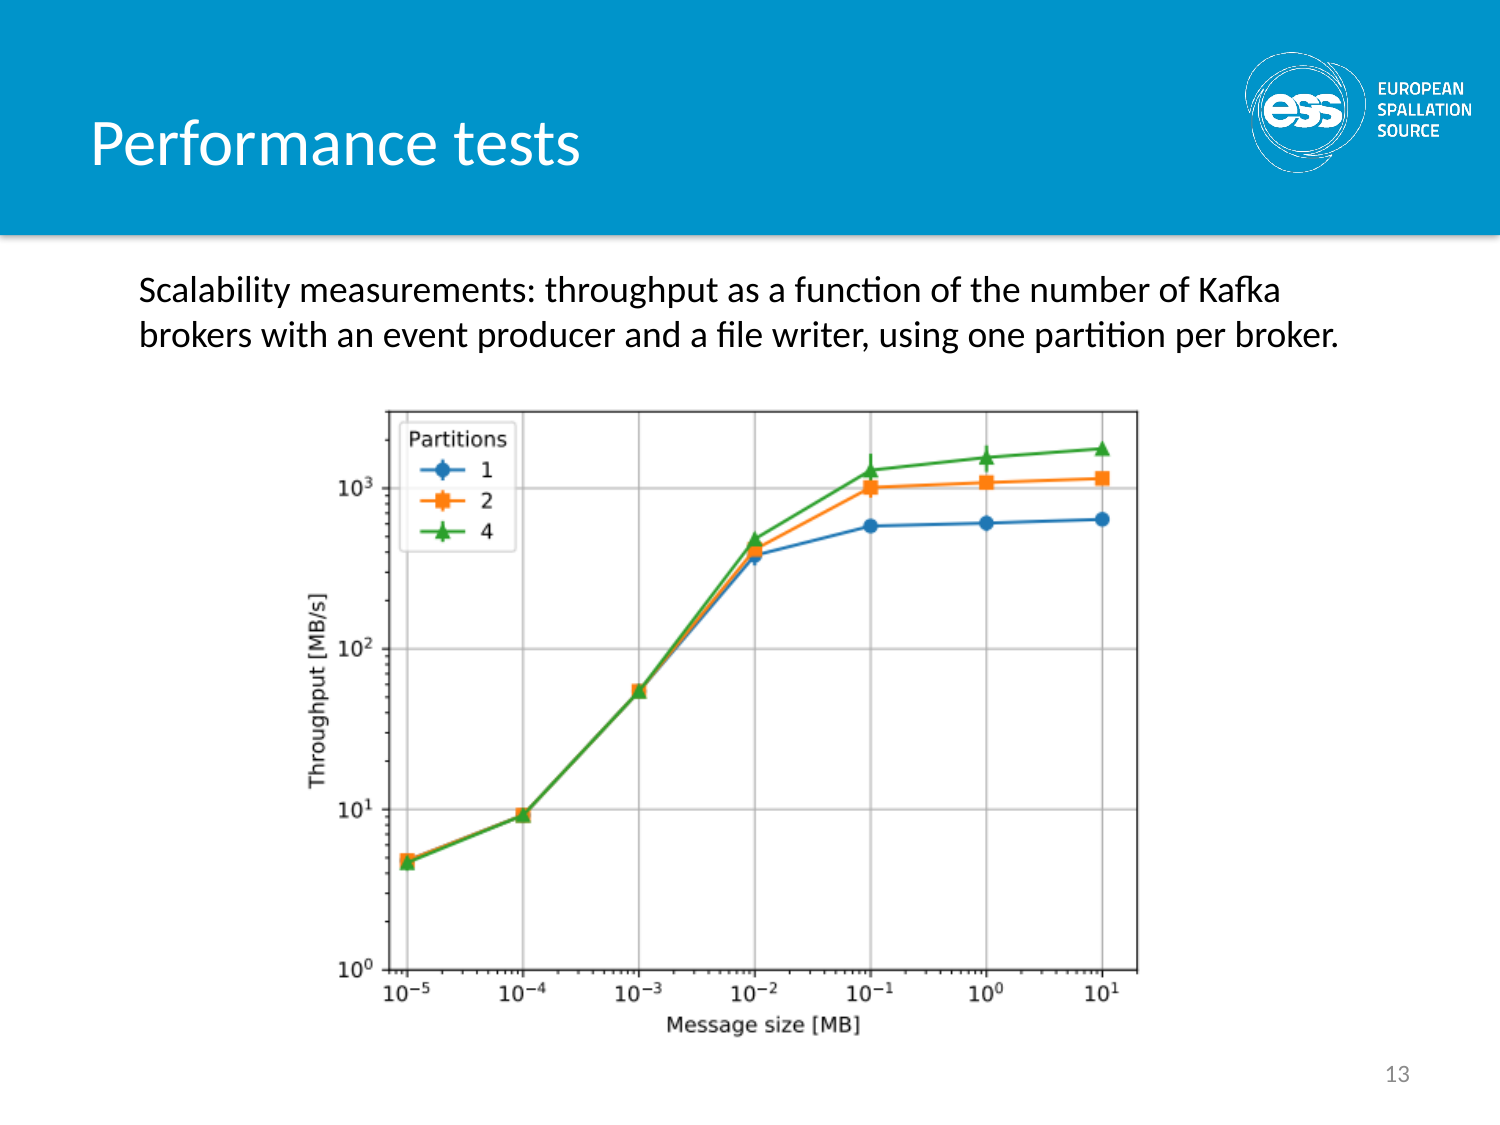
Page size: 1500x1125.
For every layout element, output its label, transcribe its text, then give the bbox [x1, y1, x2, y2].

picture [1432, 125, 1438, 136]
picture [1418, 104, 1423, 115]
text_box Scalability measurements: throughput as a function of the number of Kafka brokers with an event producer and a file writer, using one partition per broker. [123, 258, 1376, 363]
picture [1400, 83, 1407, 94]
slide_number 13 [1074, 1042, 1425, 1103]
title Performance tests [75, 45, 1247, 233]
picture [1422, 125, 1428, 134]
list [269, 325, 1231, 1047]
picture [1264, 94, 1342, 127]
picture [1398, 109, 1406, 115]
picture [1389, 104, 1393, 115]
picture [1409, 104, 1415, 115]
picture [1379, 83, 1385, 94]
picture [1454, 83, 1458, 94]
picture [1423, 83, 1430, 94]
picture [1436, 104, 1444, 115]
picture [1443, 86, 1450, 93]
